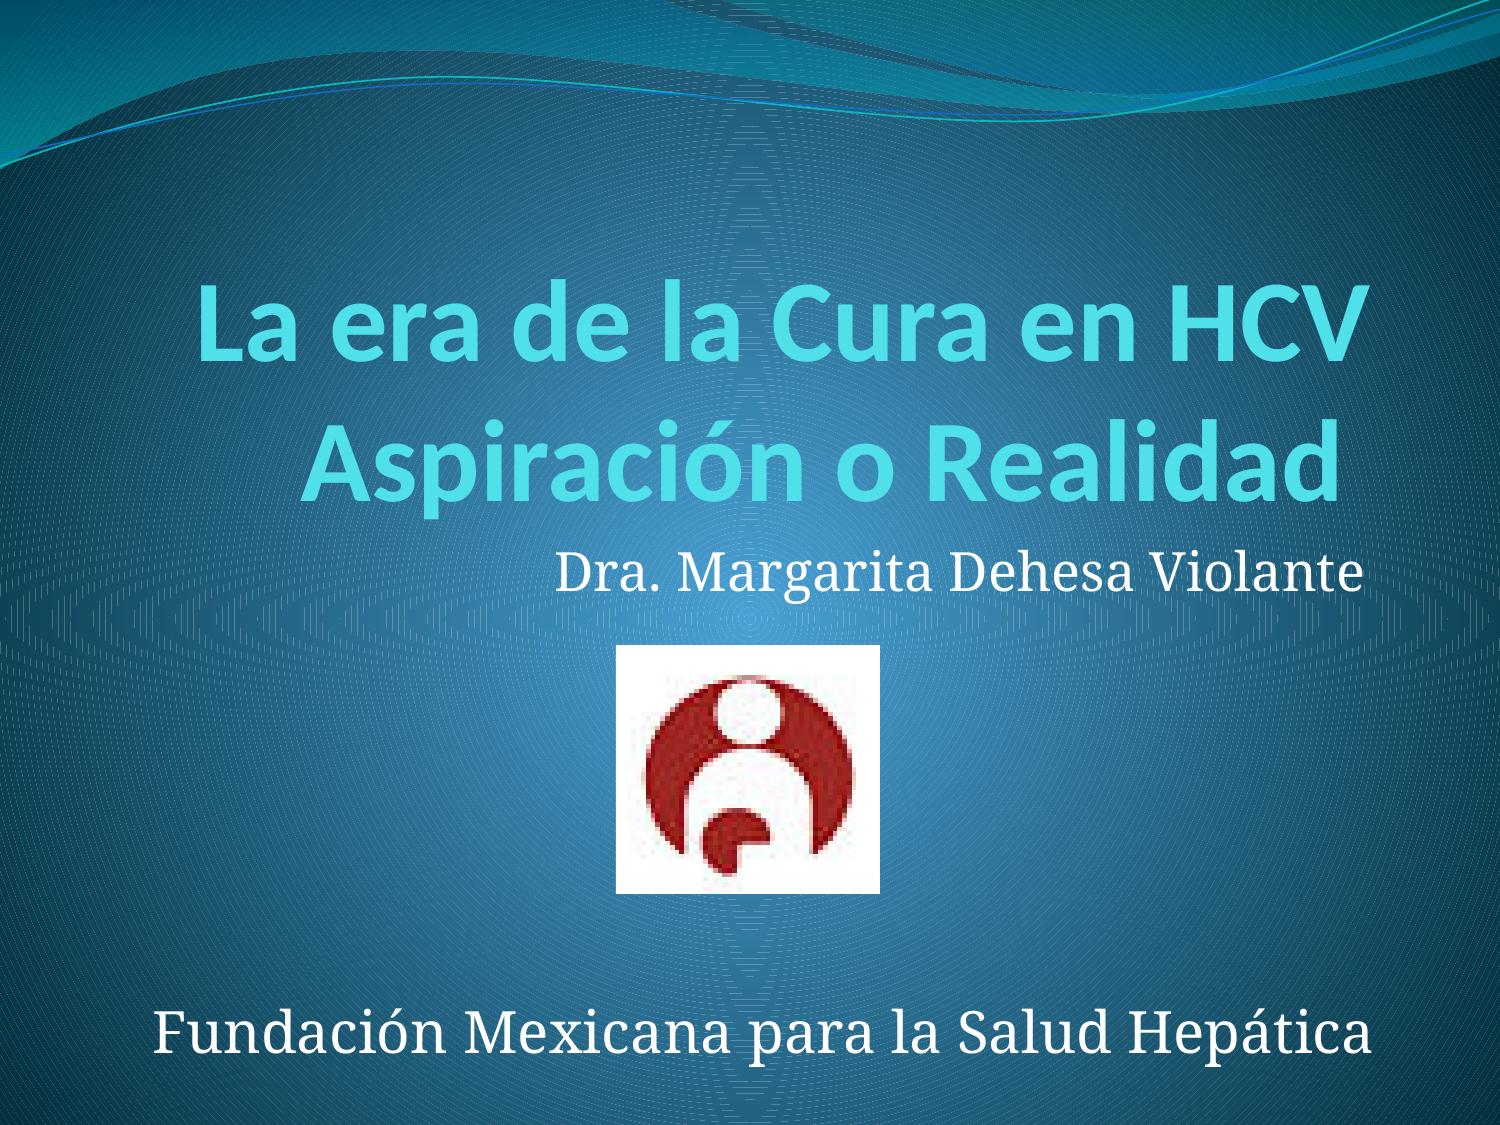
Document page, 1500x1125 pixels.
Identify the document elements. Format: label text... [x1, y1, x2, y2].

title La era de la Cura en HCV Aspiración o Realidad [87, 224, 1376, 525]
text_box HEPATOCARCINOMA [608, 646, 615, 818]
text_box HEPATOCARCINOMA [881, 647, 887, 818]
picture [615, 645, 881, 894]
subtitle Dra. Margarita Dehesa Violante [87, 529, 1376, 818]
text_box Fundación Mexicana para la Salud Hepática [137, 987, 1390, 1073]
